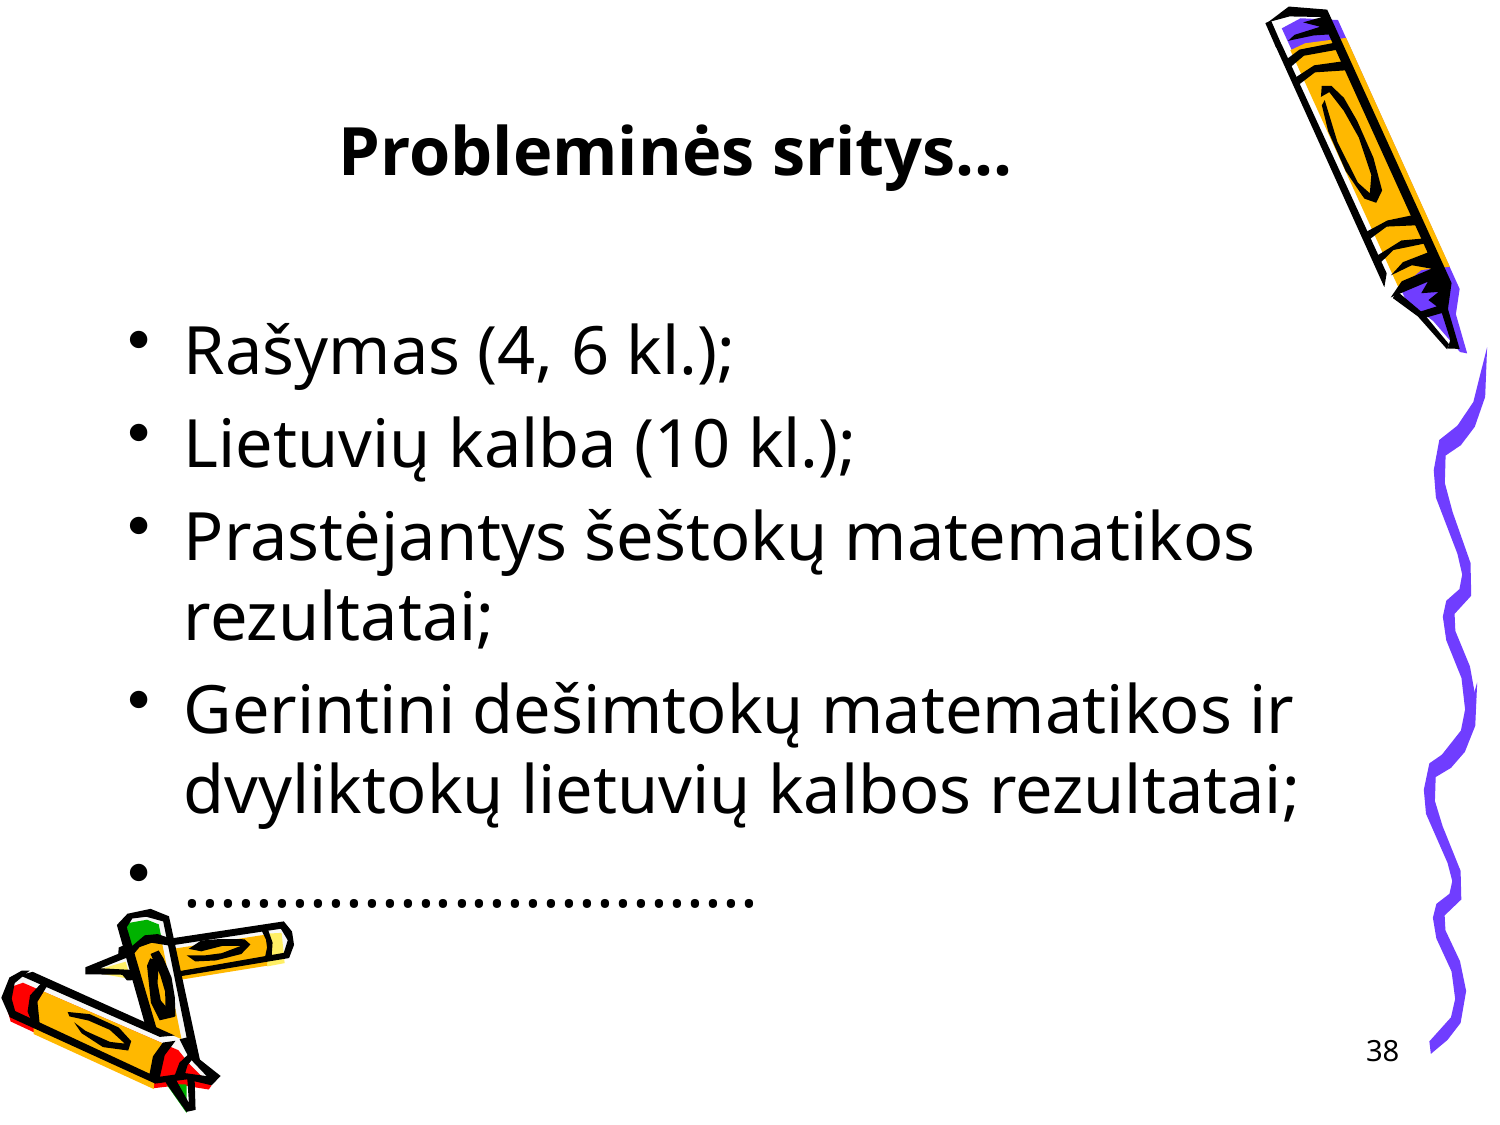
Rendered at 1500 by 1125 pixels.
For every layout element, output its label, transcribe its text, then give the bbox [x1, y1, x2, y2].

title Probleminės sritys... [112, 24, 1240, 197]
list Rašymas (4, 6 kl.); Lietuvių kalba (10 kl.); Prastėjantys šeštokų matematikos rezultatai; Gerintini dešimtokų matematikos ir dvyliktokų lietuvių kalbos rezultatai; ................................ [112, 299, 1375, 900]
slide_number 38 [1102, 1025, 1415, 1100]
